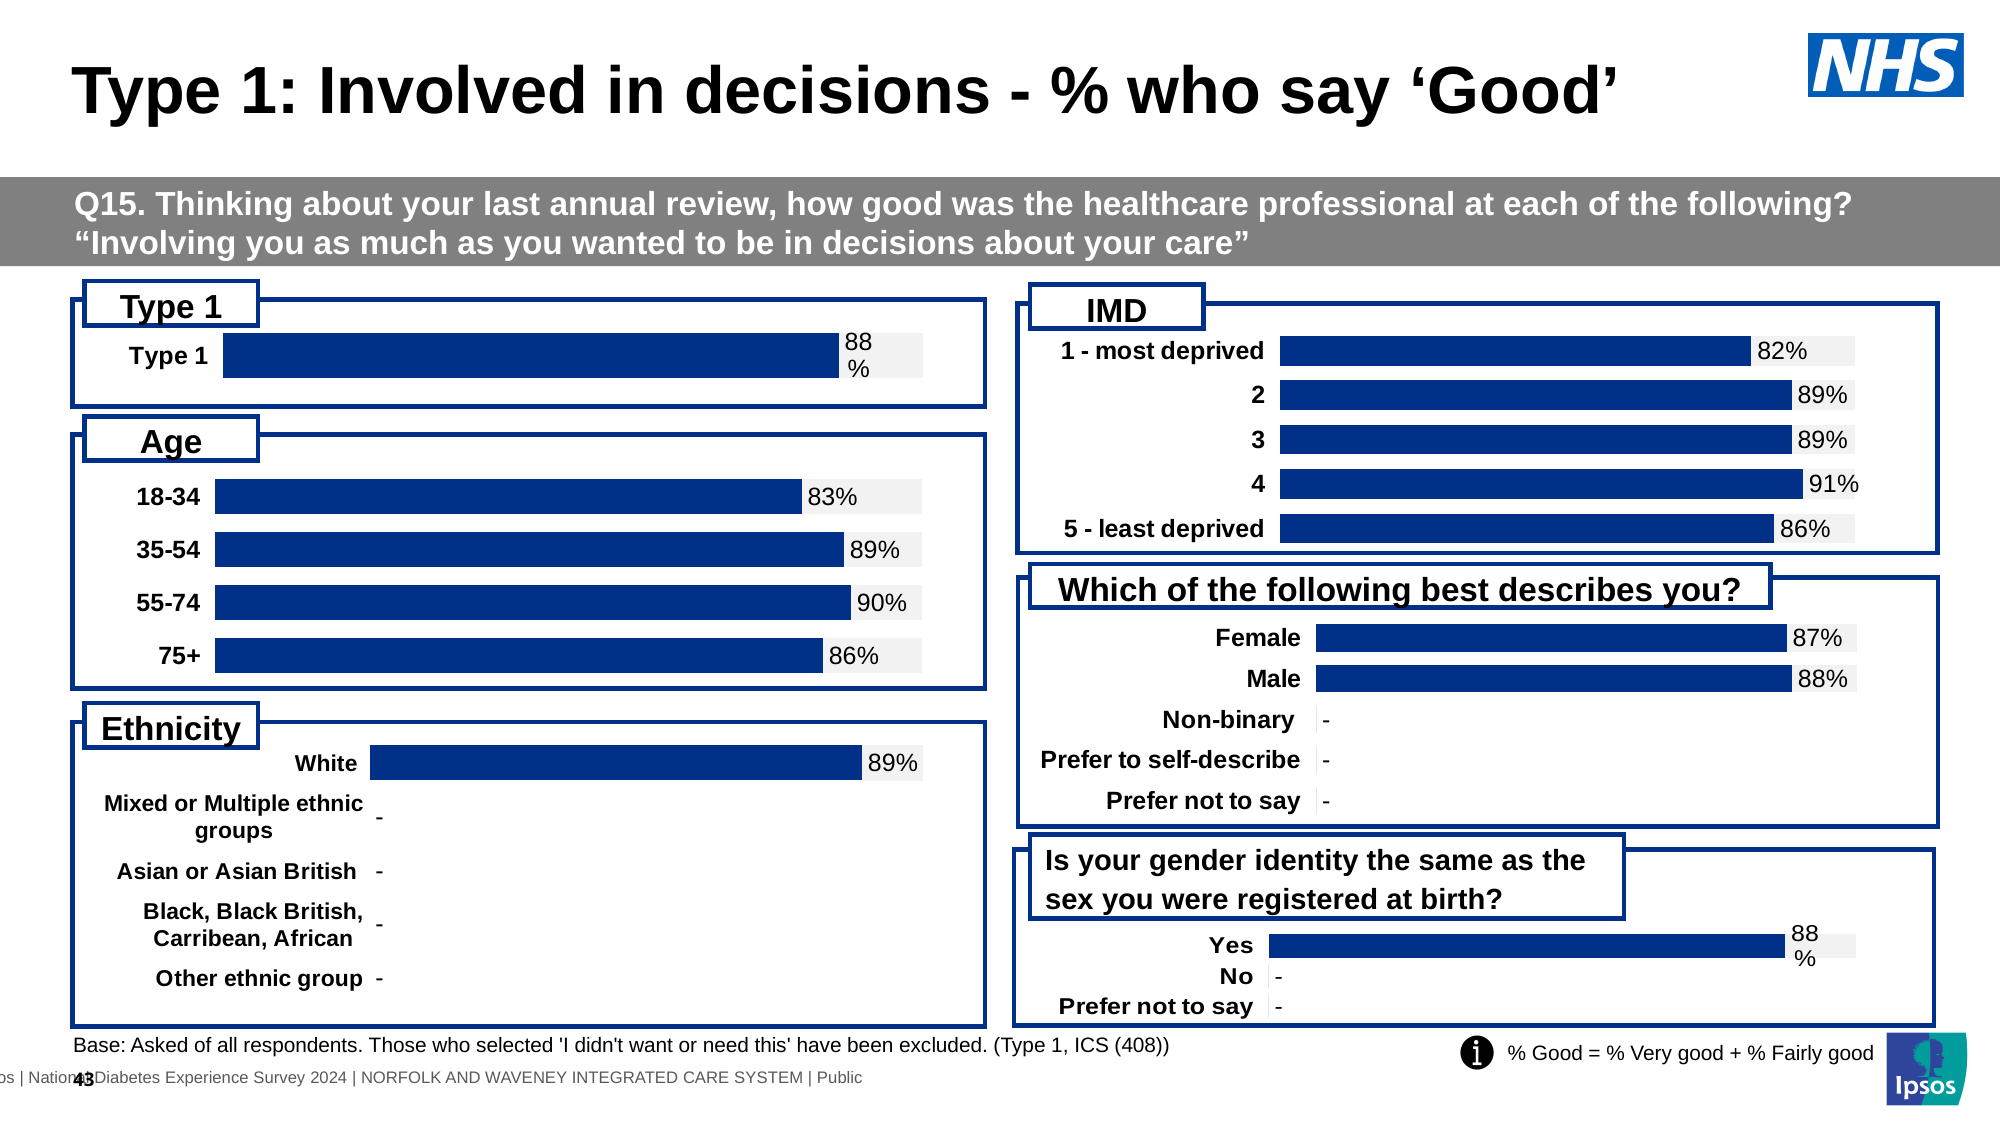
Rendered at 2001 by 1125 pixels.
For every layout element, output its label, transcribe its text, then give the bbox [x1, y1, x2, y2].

text_box Q15. Thinking about your last annual review, how good was the healthcare professional at each of the following? “Involving you as much as you wanted to be in decisions about your care” [0, 177, 2000, 267]
text_box [1013, 848, 1935, 1026]
text_box Is your gender identity the same as the sex you were registered at birth? [1029, 834, 1625, 919]
text_box Ethnicity [83, 702, 259, 735]
text_box [72, 433, 986, 689]
text_box 43 [58, 1059, 116, 1120]
text_box [1017, 576, 1939, 828]
text_box [72, 721, 986, 1027]
chart [67, 735, 924, 1006]
text_box Age [83, 415, 259, 462]
title Type 1: Involved in decisions - % who say ‘Good’ [71, 32, 1809, 124]
text_box Base: Asked of all respondents. Those who selected 'I didn't want or need this' have been excluded. (Type 1, ICS (408)) [73, 1031, 1273, 1057]
chart [1023, 595, 1933, 827]
text_box Type 1 [83, 280, 259, 326]
chart [90, 296, 986, 428]
picture [1886, 1032, 1968, 1106]
text_box Which of the following best describes you? [1029, 563, 1772, 595]
text_box [72, 299, 90, 408]
text_box IMD [1029, 283, 1205, 330]
text_box [1017, 303, 1939, 554]
chart [1041, 328, 1869, 553]
chart [115, 470, 924, 695]
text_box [1273, 1031, 1889, 1074]
picture [1807, 33, 1964, 97]
chart [1025, 921, 1869, 1023]
